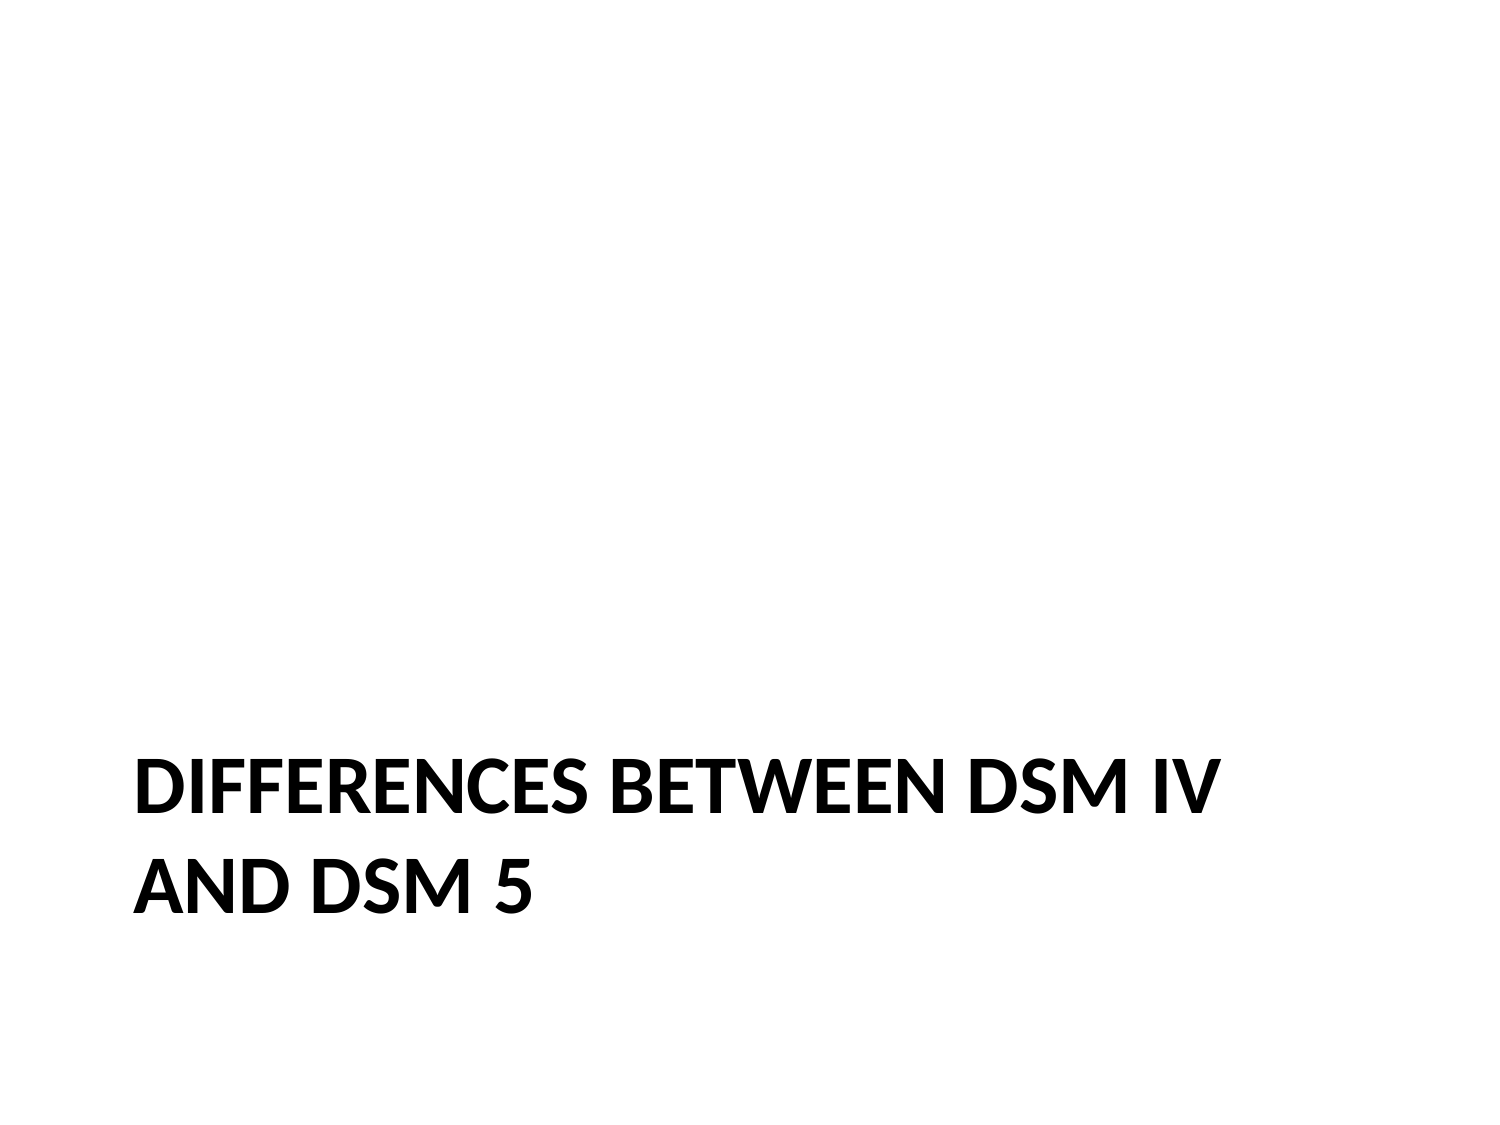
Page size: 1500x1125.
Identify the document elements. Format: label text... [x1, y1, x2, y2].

title Differences between DSM IV and DSM 5 [118, 722, 1394, 947]
